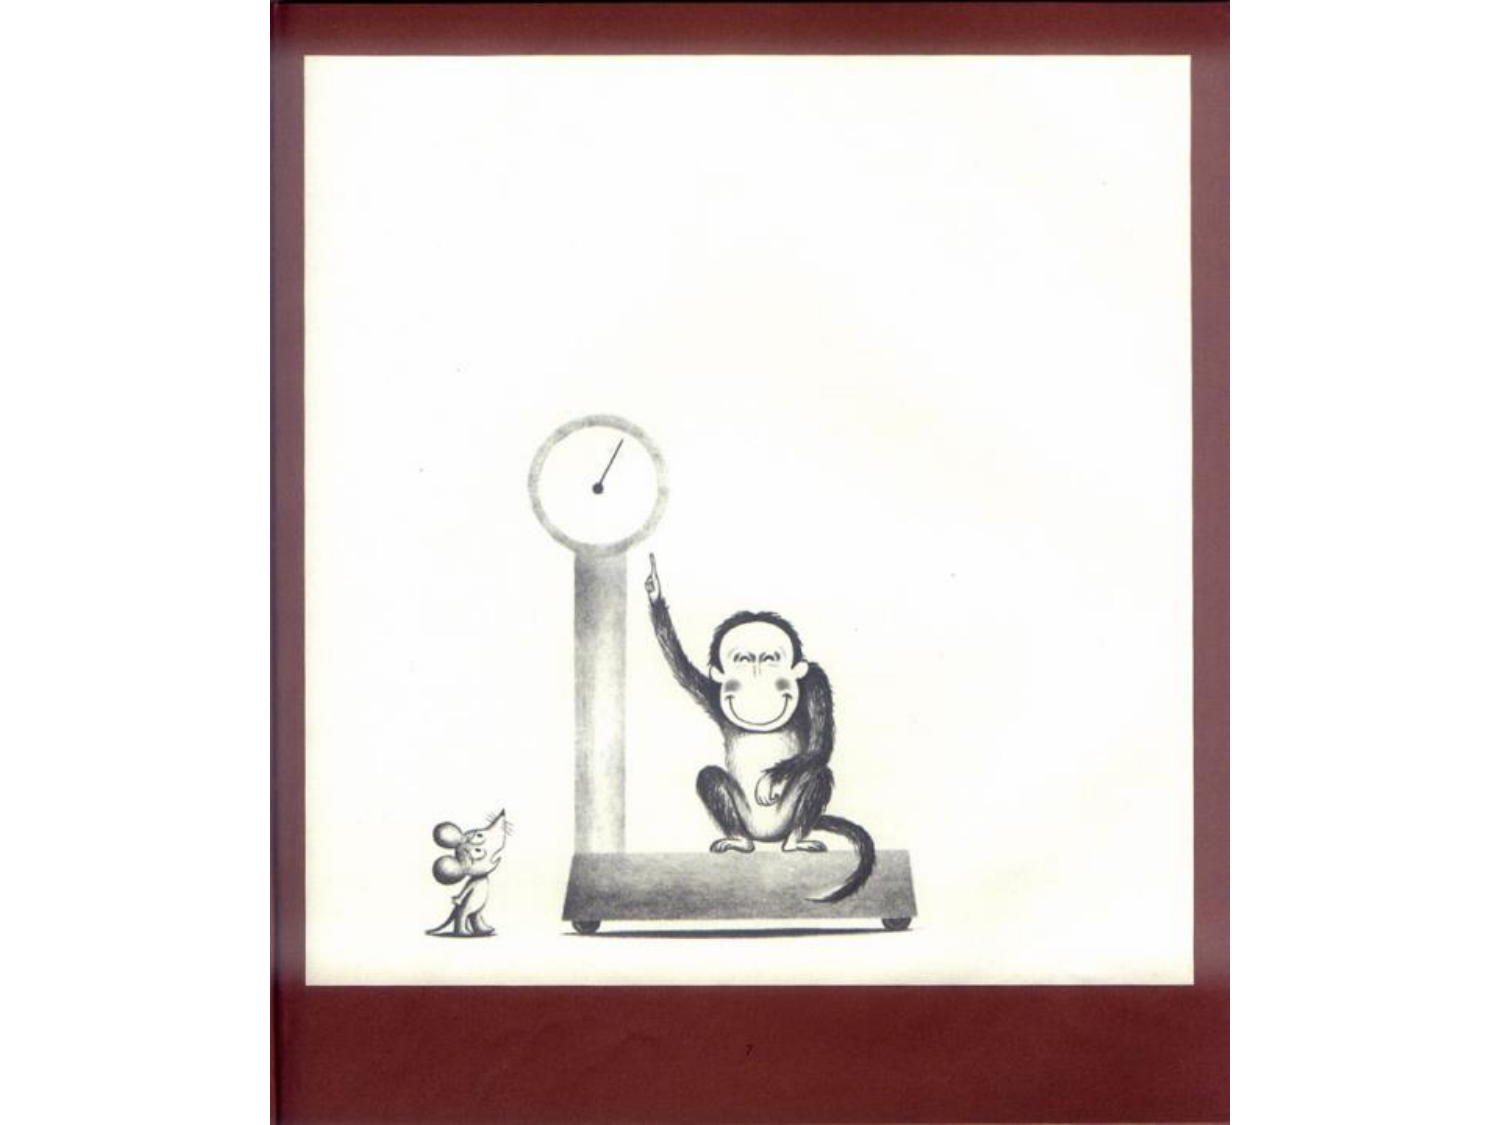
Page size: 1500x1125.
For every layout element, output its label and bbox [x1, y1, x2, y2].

picture [270, 0, 1230, 1125]
